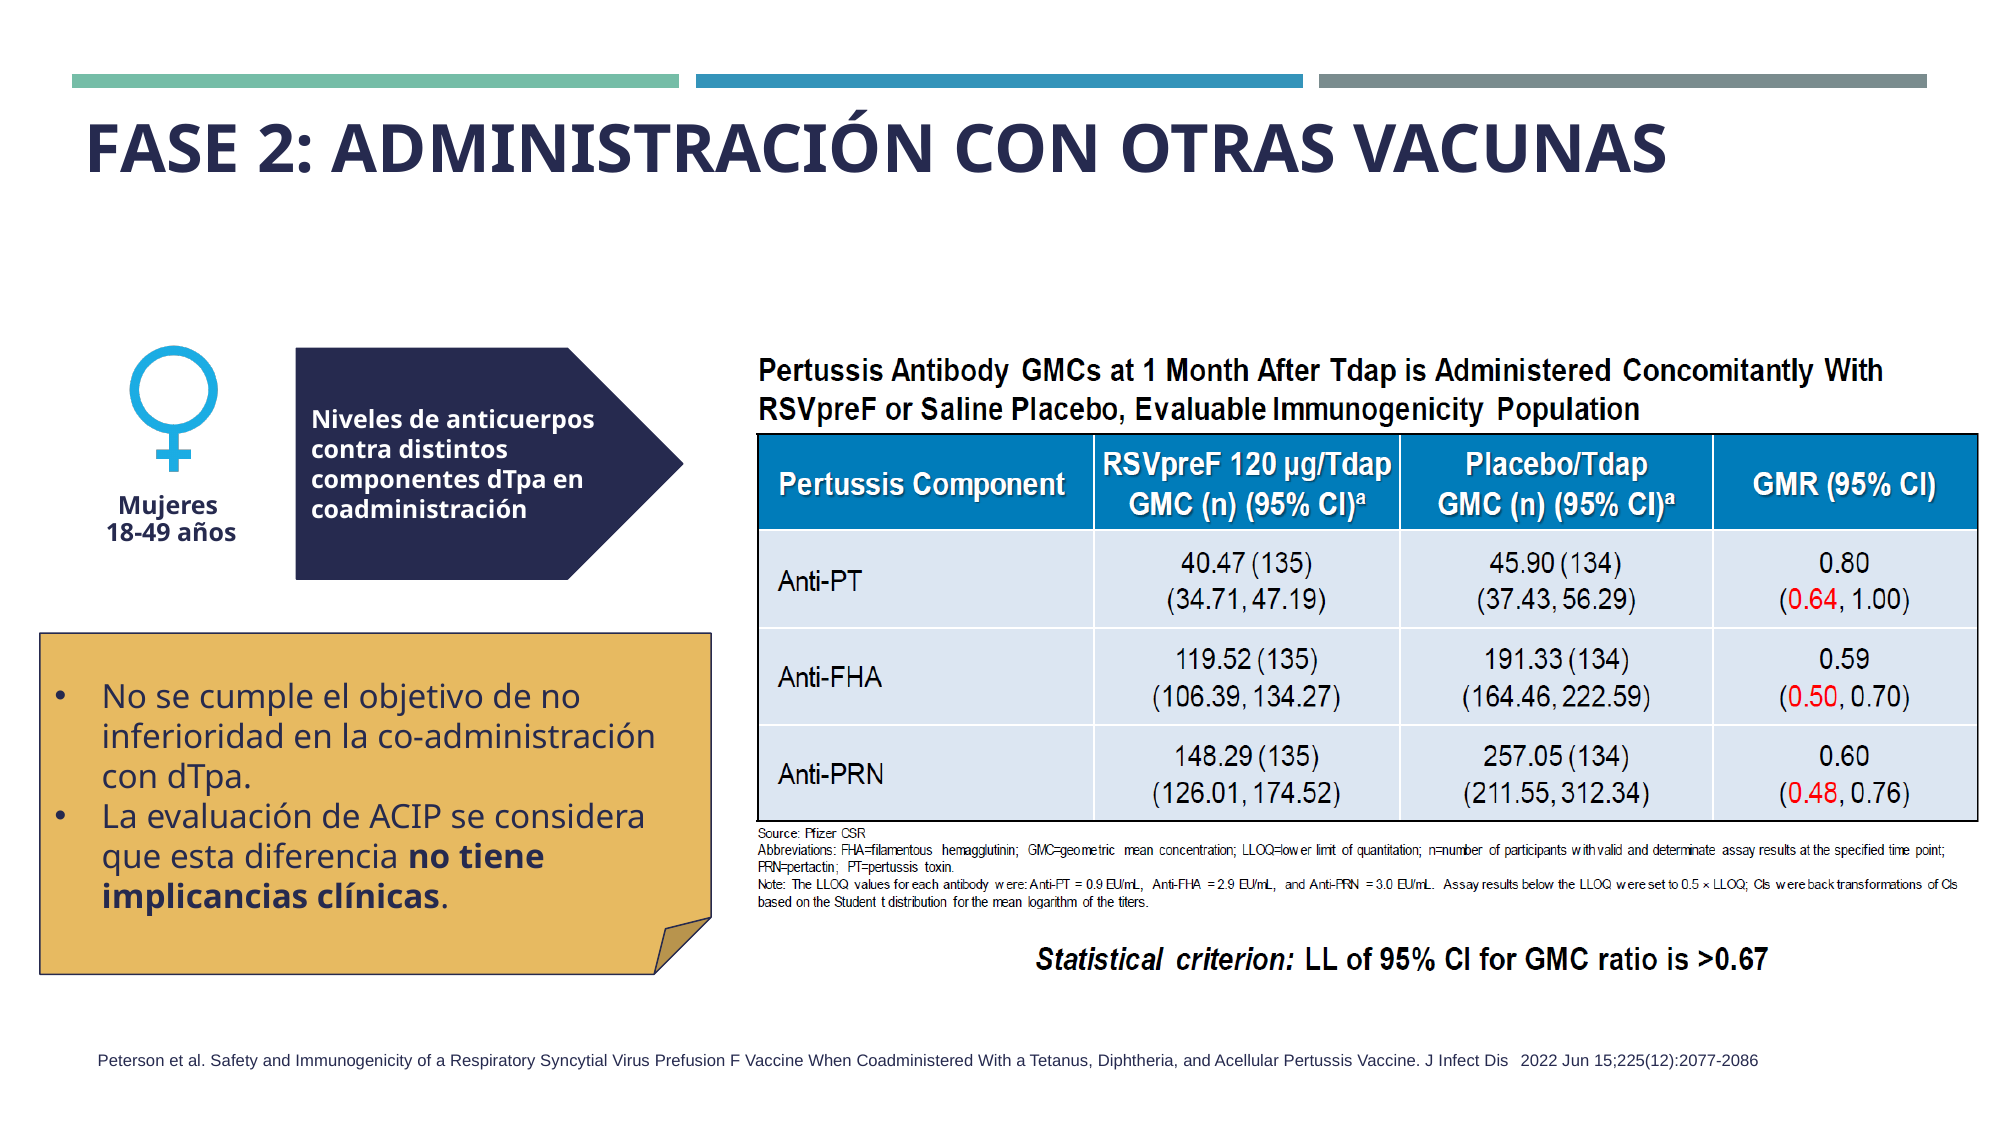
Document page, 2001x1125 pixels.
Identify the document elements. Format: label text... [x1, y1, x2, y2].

text_box Mujeres 18-49 años [78, 485, 265, 554]
text_box Niveles de anticuerpos contra distintos componentes dTpa en coadministración [294, 346, 685, 581]
picture [97, 333, 249, 485]
text_box Peterson et al. Safety and Immunogenicity of a Respiratory Syncytial Virus Prefusion F Vaccine When Coadministered With a Tetanus, Diphtheria, and Acellular Pertussis Vaccine. J Infect Dis 2022 Jun 15;225(12):2077-2086 [83, 1042, 1860, 1107]
picture [743, 347, 2000, 986]
text_box FASE 2: ADMINISTRACIÓN CON OTRAS VACUNAS [69, 108, 1931, 193]
text_box No se cumple el objetivo de no inferioridad en la co-administración con dTpa. La evaluación de ACIP se considera que esta diferencia no tiene implicancias clínicas. [38, 631, 713, 977]
